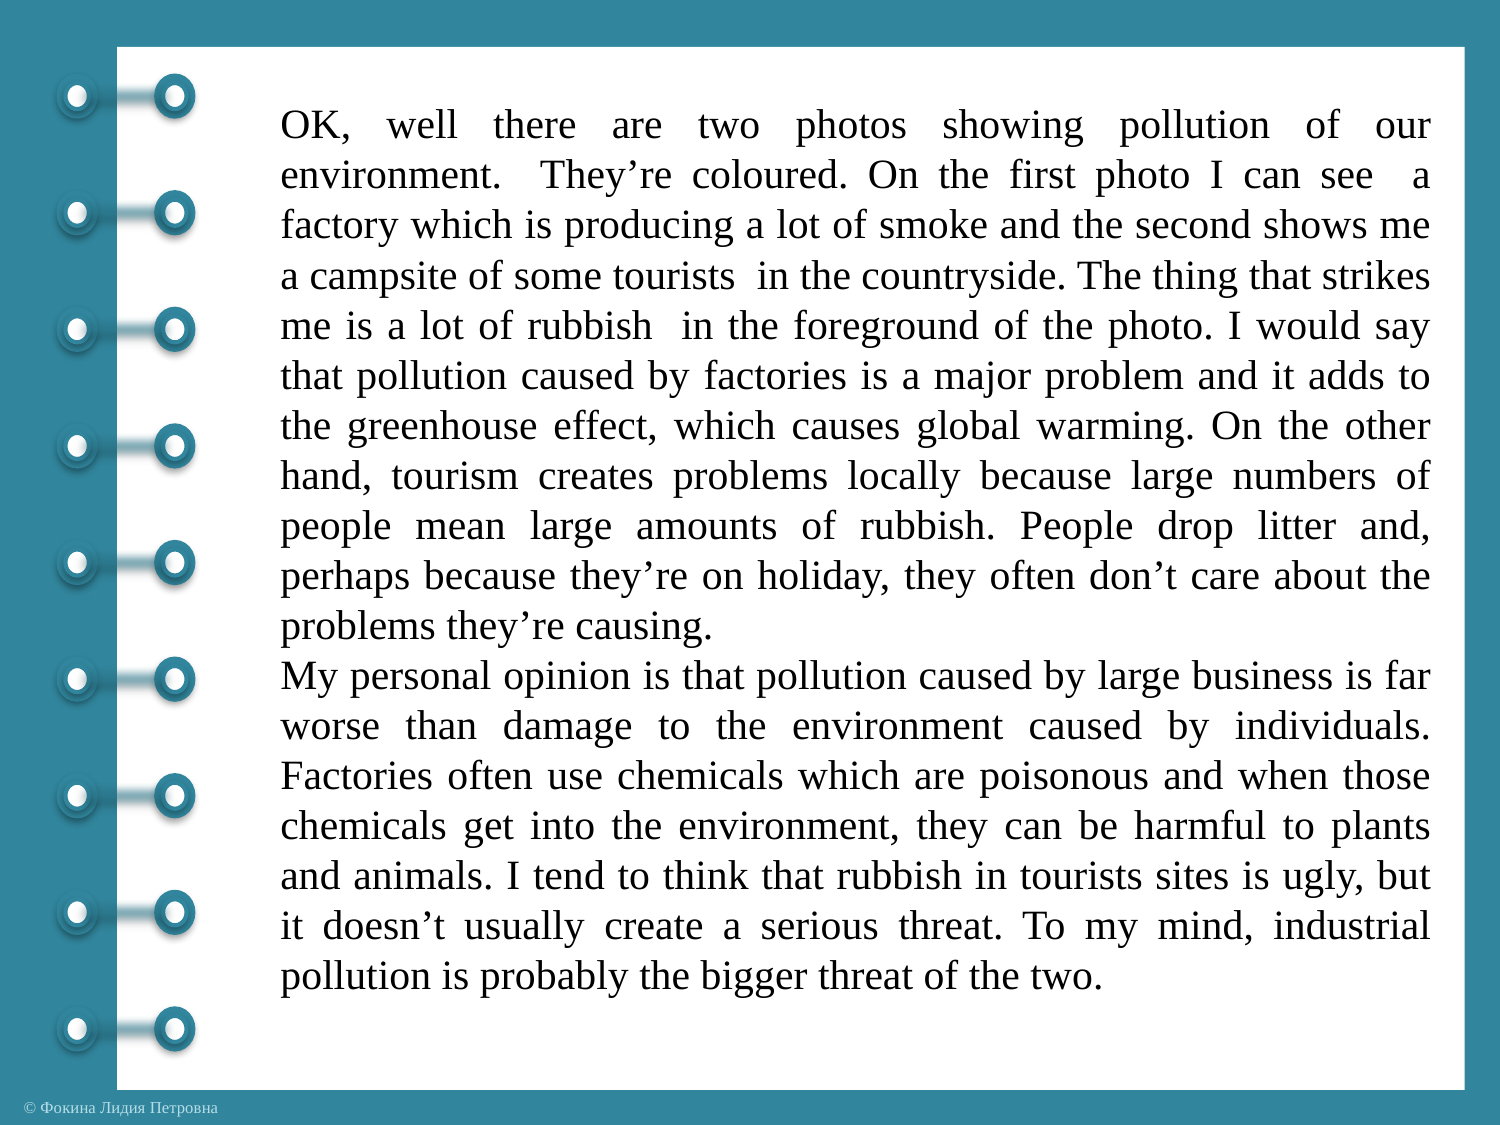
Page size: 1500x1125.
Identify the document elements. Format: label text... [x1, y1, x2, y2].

text_box OK, well there are two photos showing pollution of our environment. They’re coloured. On the first photo I can see a factory which is producing a lot of smoke and the second shows me a campsite of some tourists in the countryside. The thing that strikes me is a lot of rubbish in the foreground of the photo. I would say that pollution caused by factories is a major problem and it adds to the greenhouse effect, which causes global warming. On the other hand, tourism creates problems locally because large numbers of people mean large amounts of rubbish. People drop litter and, perhaps because they’re on holiday, they often don’t care about the problems they’re causing. My personal opinion is that pollution caused by large business is far worse than damage to the environment caused by individuals. Factories often use chemicals which are poisonous and when those chemicals get into the environment, they can be harmful to plants and animals. I tend to think that rubbish in tourists sites is ugly, but it doesn’t usually create a serious threat. To my mind, industrial pollution is probably the bigger threat of the two. [265, 89, 1447, 1006]
